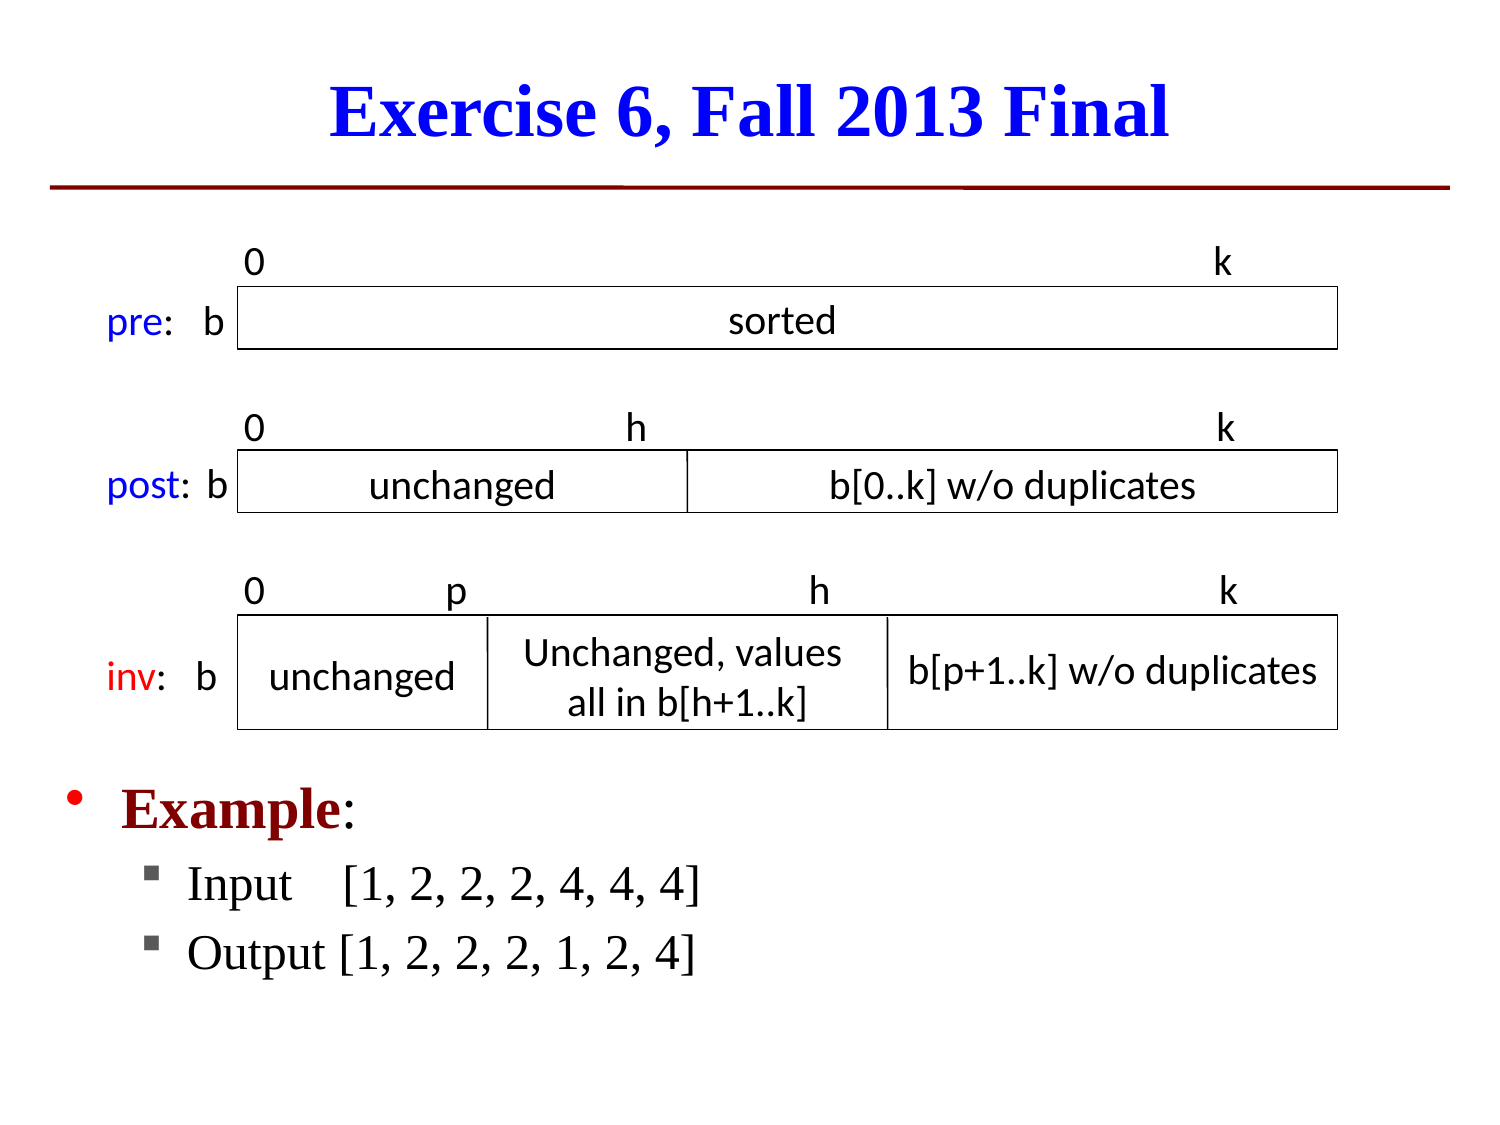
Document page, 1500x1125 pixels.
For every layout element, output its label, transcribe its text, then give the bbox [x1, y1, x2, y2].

list Example: Input [1, 2, 2, 2, 4, 4, 4] Output [1, 2, 2, 2, 1, 2, 4] [49, 762, 1451, 1001]
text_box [99, 562, 1338, 730]
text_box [99, 399, 1338, 513]
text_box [99, 233, 1338, 350]
title Exercise 6, Fall 2013 Final [49, 49, 1451, 163]
